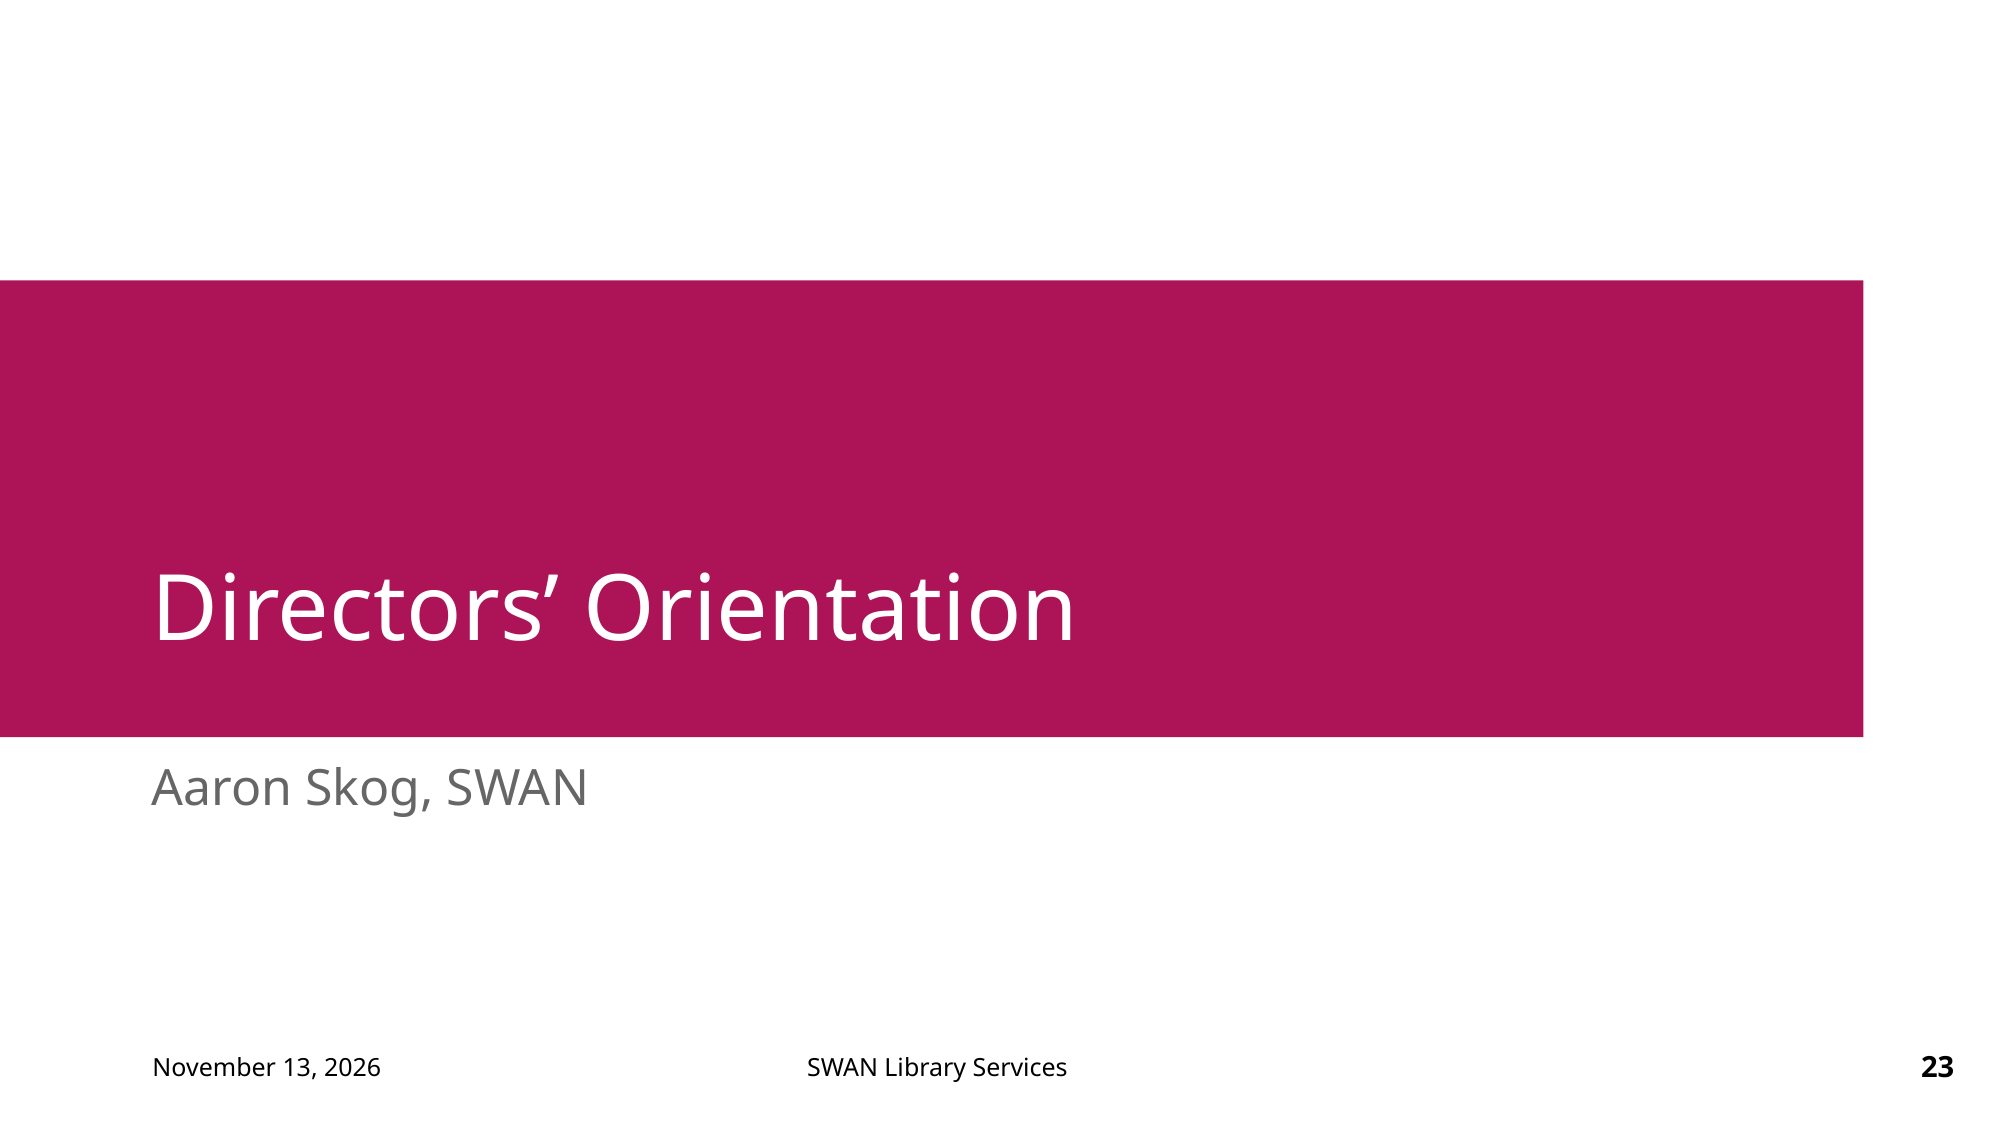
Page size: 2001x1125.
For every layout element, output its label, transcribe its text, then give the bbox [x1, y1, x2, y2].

list Aaron Skog, SWAN [136, 754, 1862, 988]
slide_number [137, 1038, 588, 1099]
slide_number 23 [1894, 1038, 1982, 1099]
footer SWAN Library Services [600, 1038, 1275, 1099]
title Directors’ Orientation [136, 280, 1862, 668]
